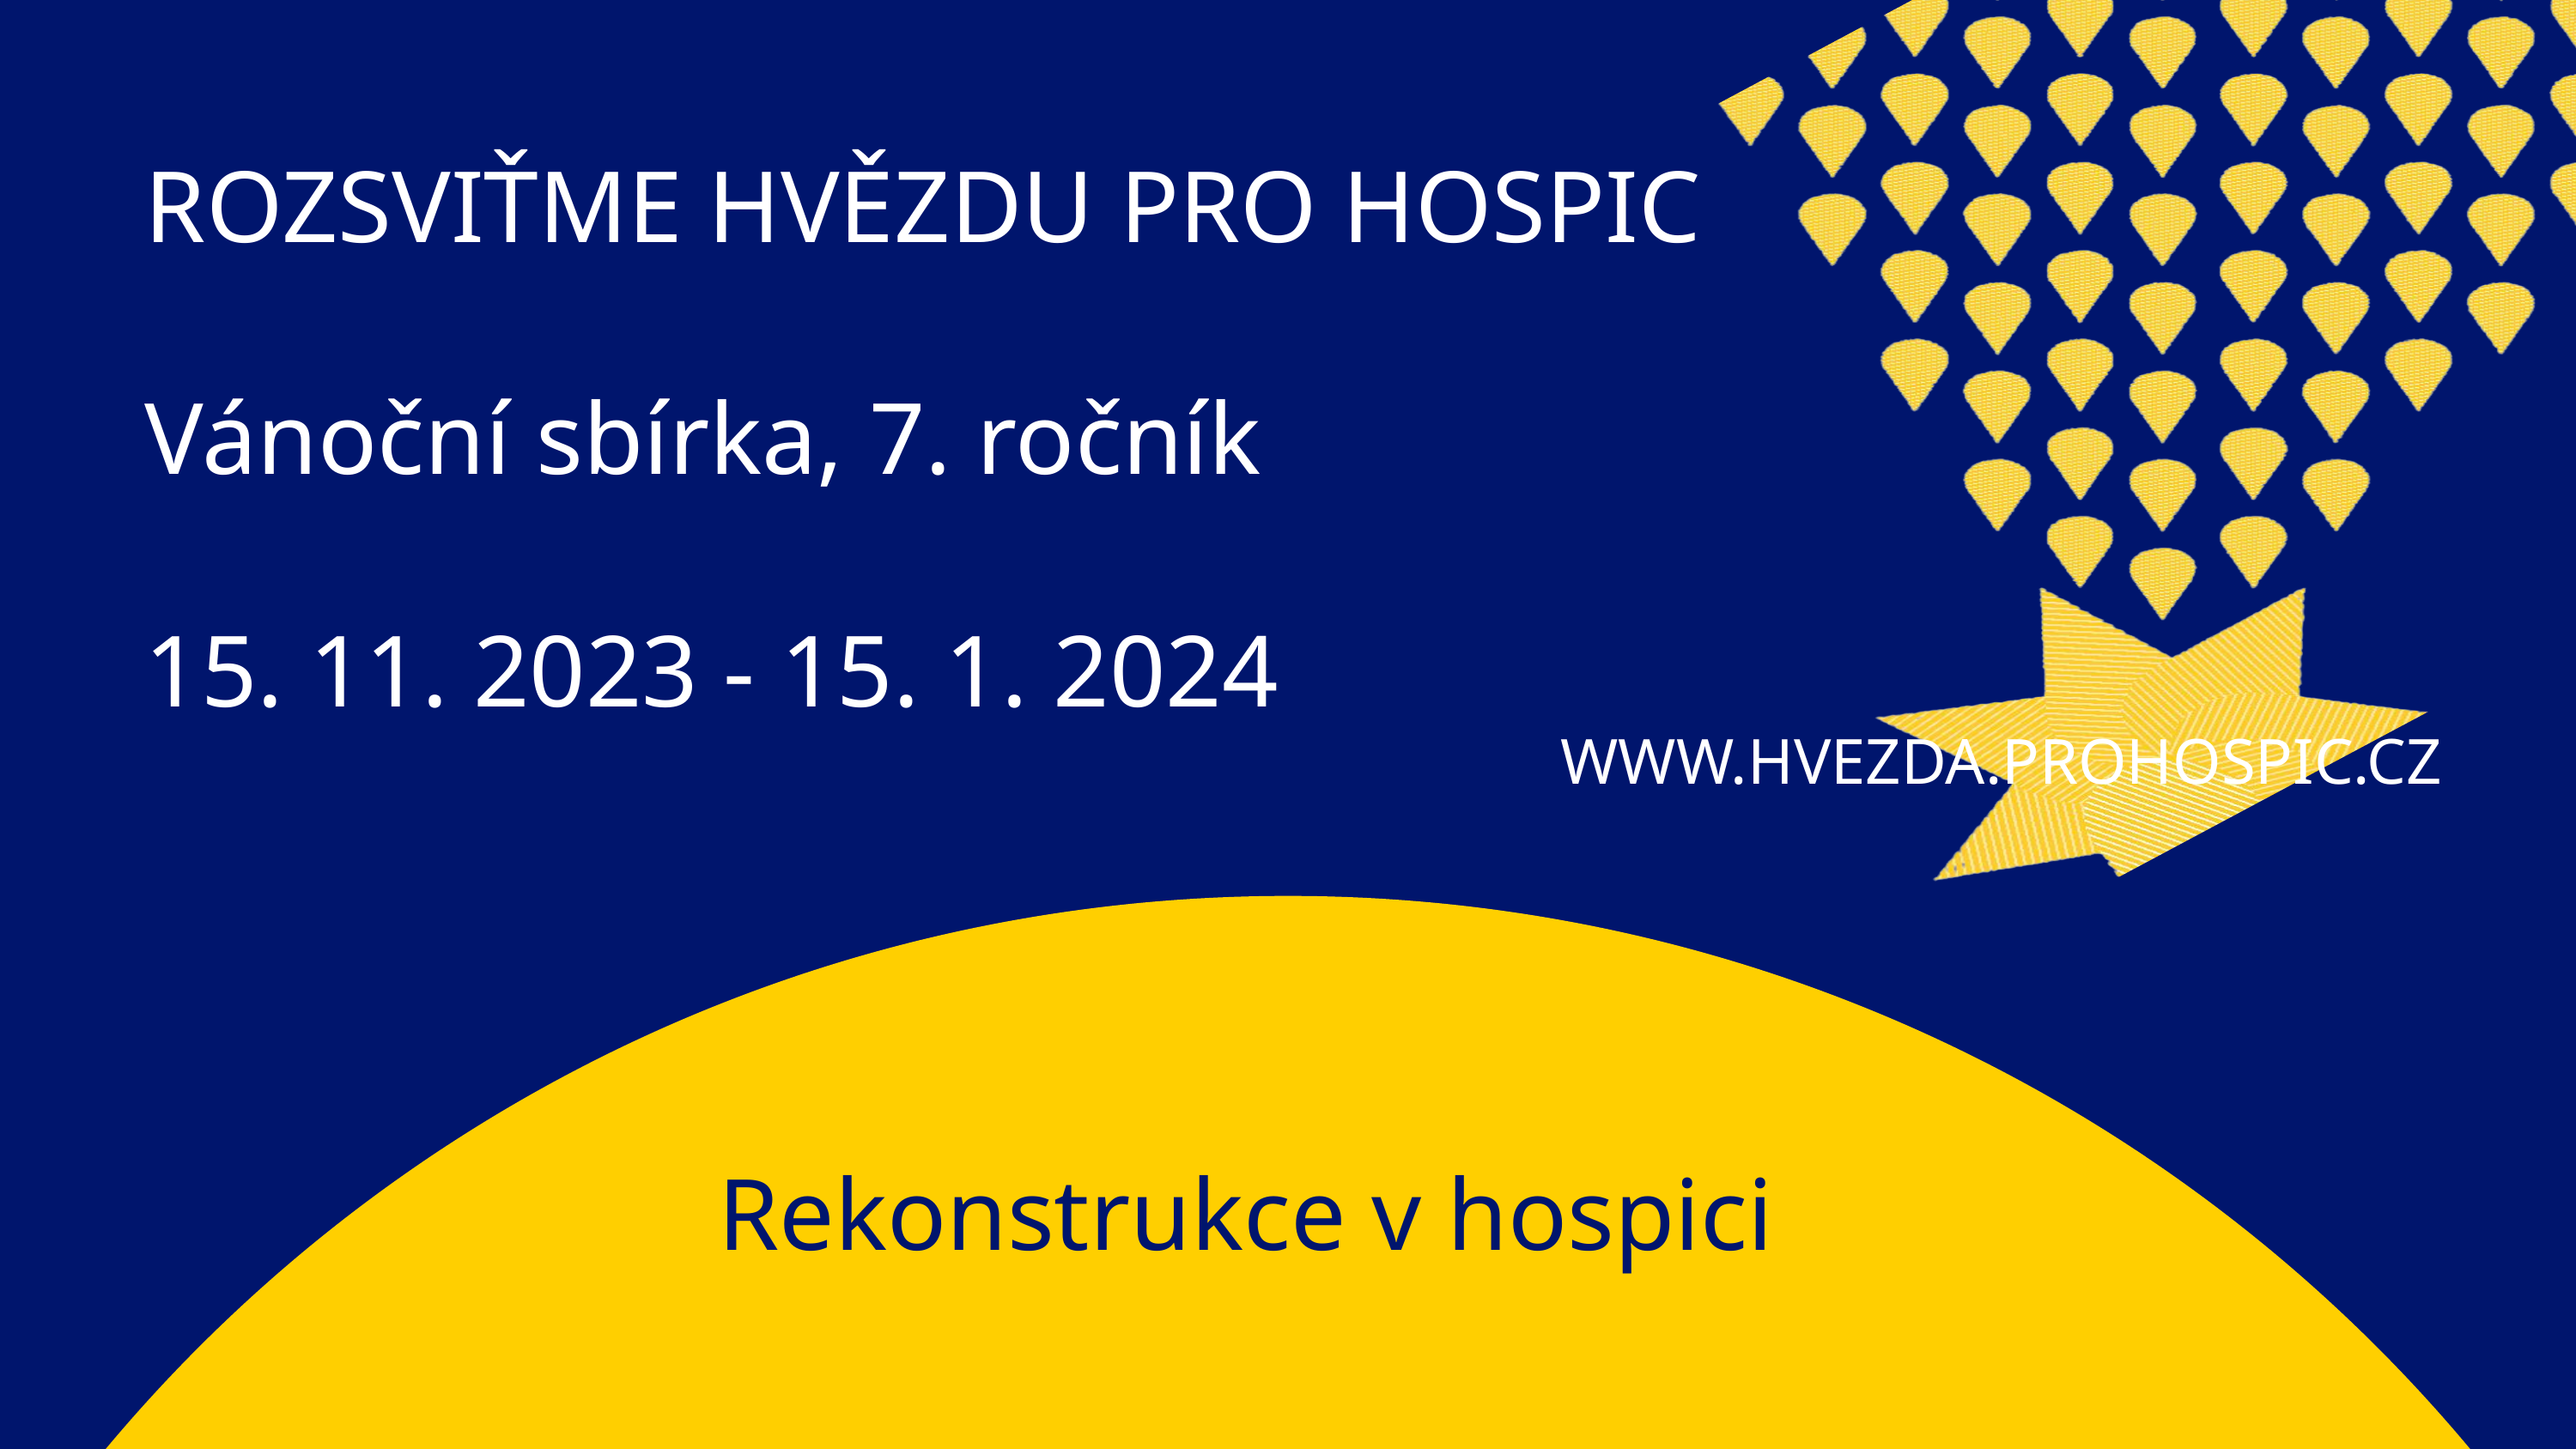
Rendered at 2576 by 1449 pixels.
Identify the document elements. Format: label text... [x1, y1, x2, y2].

text_box [1638, 0, 2576, 709]
text_box WWW.HVEZDA.PROHOSPIC.CZ [1821, 709, 2516, 797]
text_box ROZSVIŤME HVĚZDU PRO HOSPIC Vánoční sbírka, 7. ročník 15. 11. 2023 - 15. 1. 2024 [144, 146, 1821, 843]
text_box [0, 895, 2576, 1449]
text_box [1775, 797, 2269, 893]
